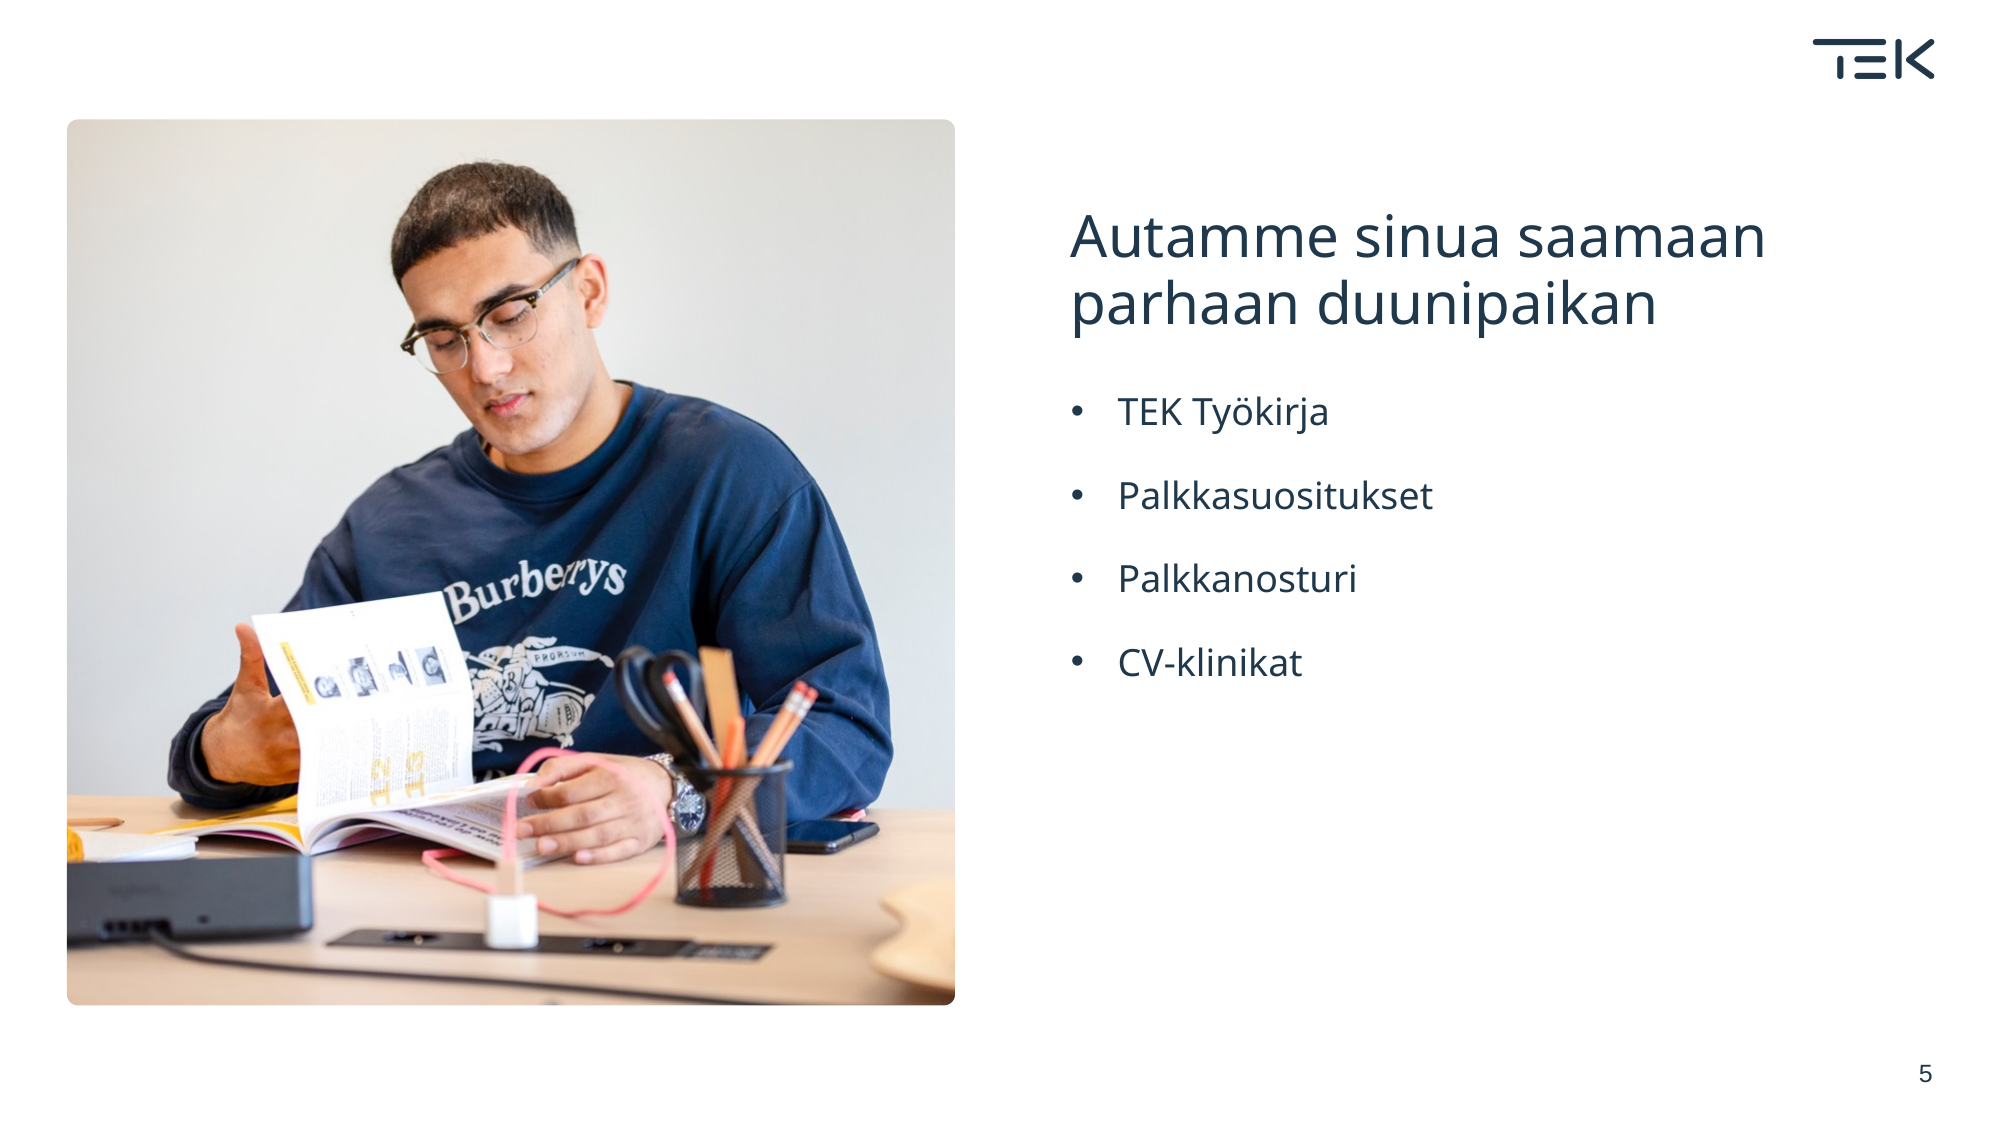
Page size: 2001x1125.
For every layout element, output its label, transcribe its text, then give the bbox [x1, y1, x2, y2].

slide_number 5 [1862, 1057, 1933, 1088]
picture [1790, 12, 1957, 106]
title Autamme sinua saamaan parhaan duunipaikan [1070, 119, 1863, 338]
list TEK Työkirja Palkkasuositukset Palkkanosturi CV-klinikat [1070, 374, 1863, 1006]
picture [66, 119, 956, 1006]
